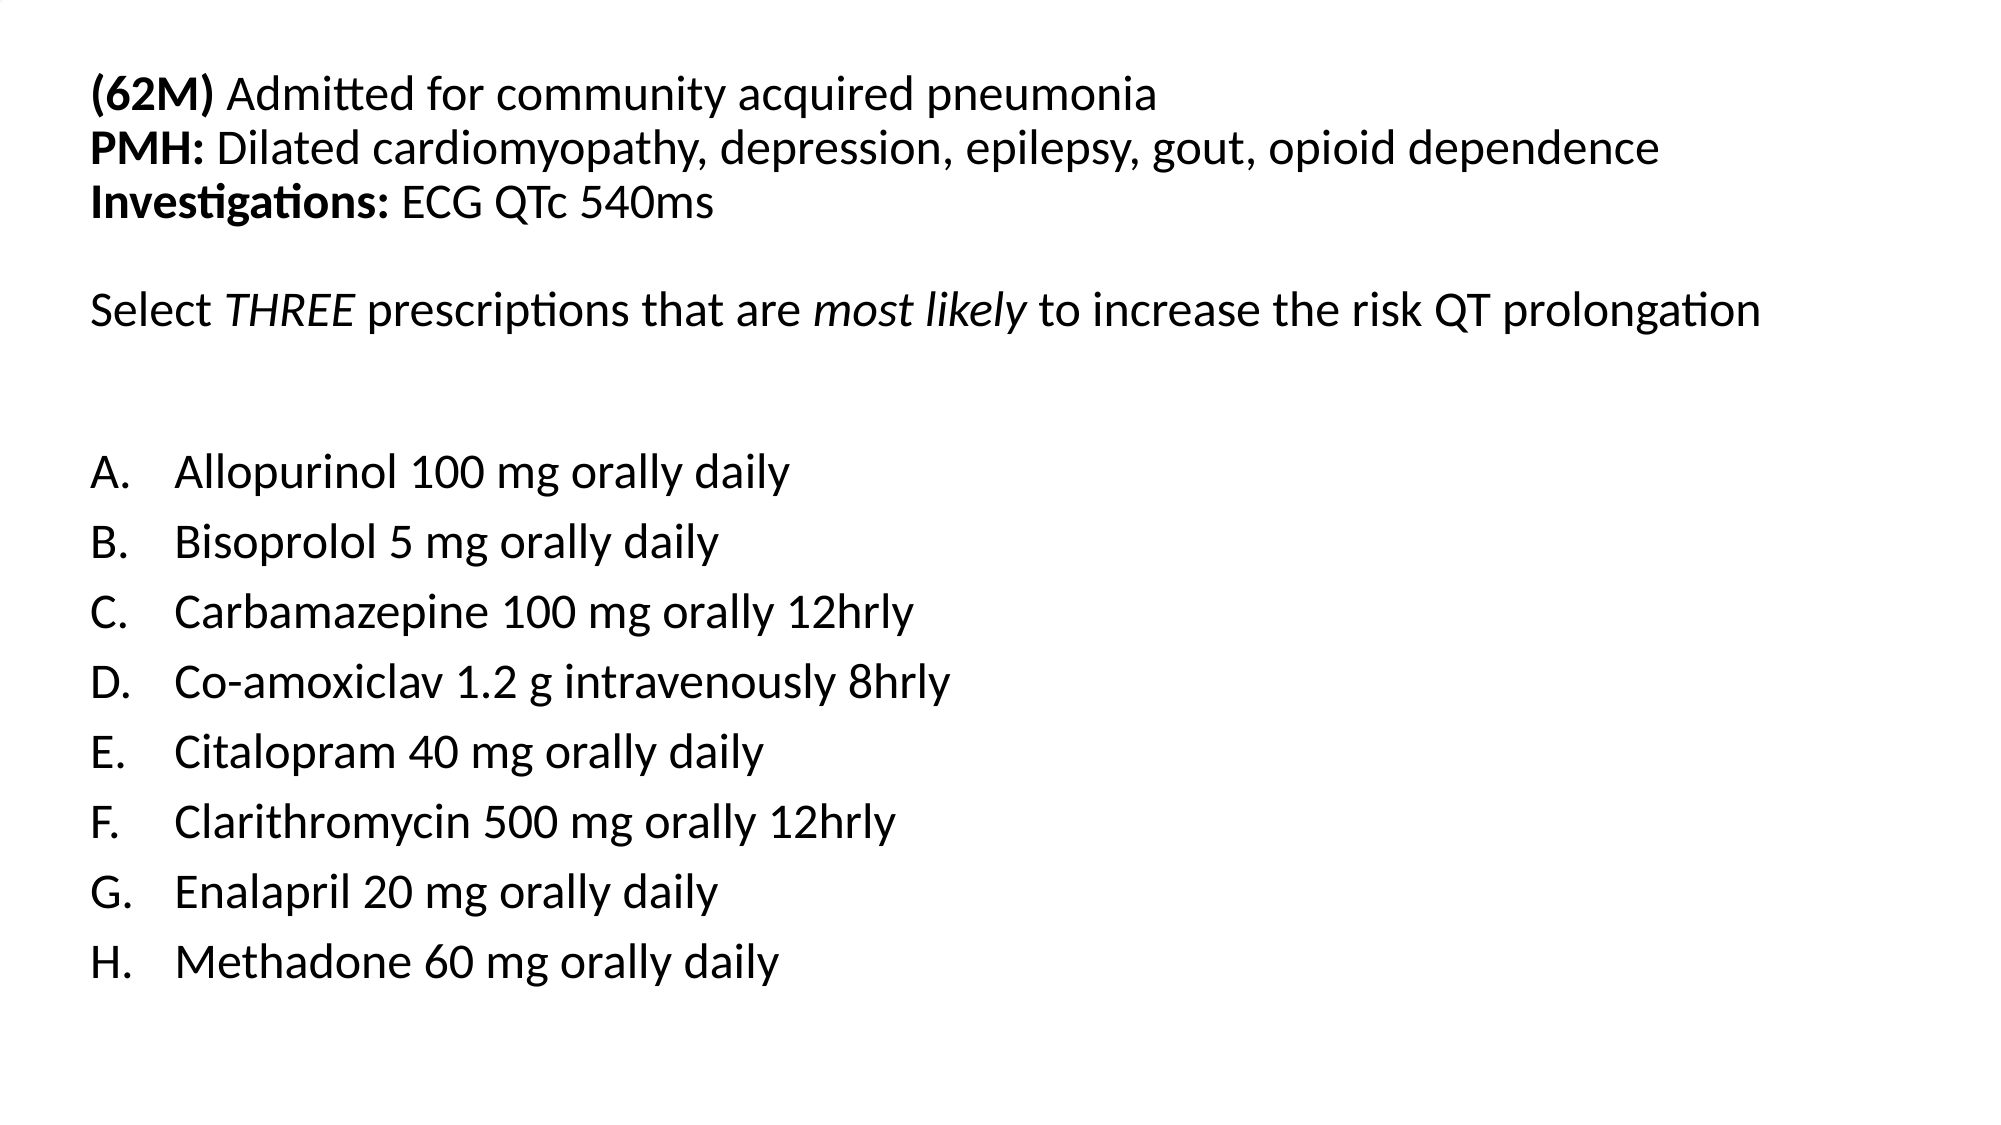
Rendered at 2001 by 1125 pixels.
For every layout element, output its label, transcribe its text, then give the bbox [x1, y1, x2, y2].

title (62M) Admitted for community acquired pneumonia PMH: Dilated cardiomyopathy, depression, epilepsy, gout, opioid dependence Investigations: ECG QTc 540ms Select THREE prescriptions that are most likely to increase the risk QT prolongation [75, 93, 1925, 311]
list Allopurinol 100 mg orally daily Bisoprolol 5 mg orally daily Carbamazepine 100 mg orally 12hrly Co-amoxiclav 1.2 g intravenously 8hrly Citalopram 40 mg orally daily Clarithromycin 500 mg orally 12hrly Enalapril 20 mg orally daily Methadone 60 mg orally daily [75, 431, 1443, 1065]
